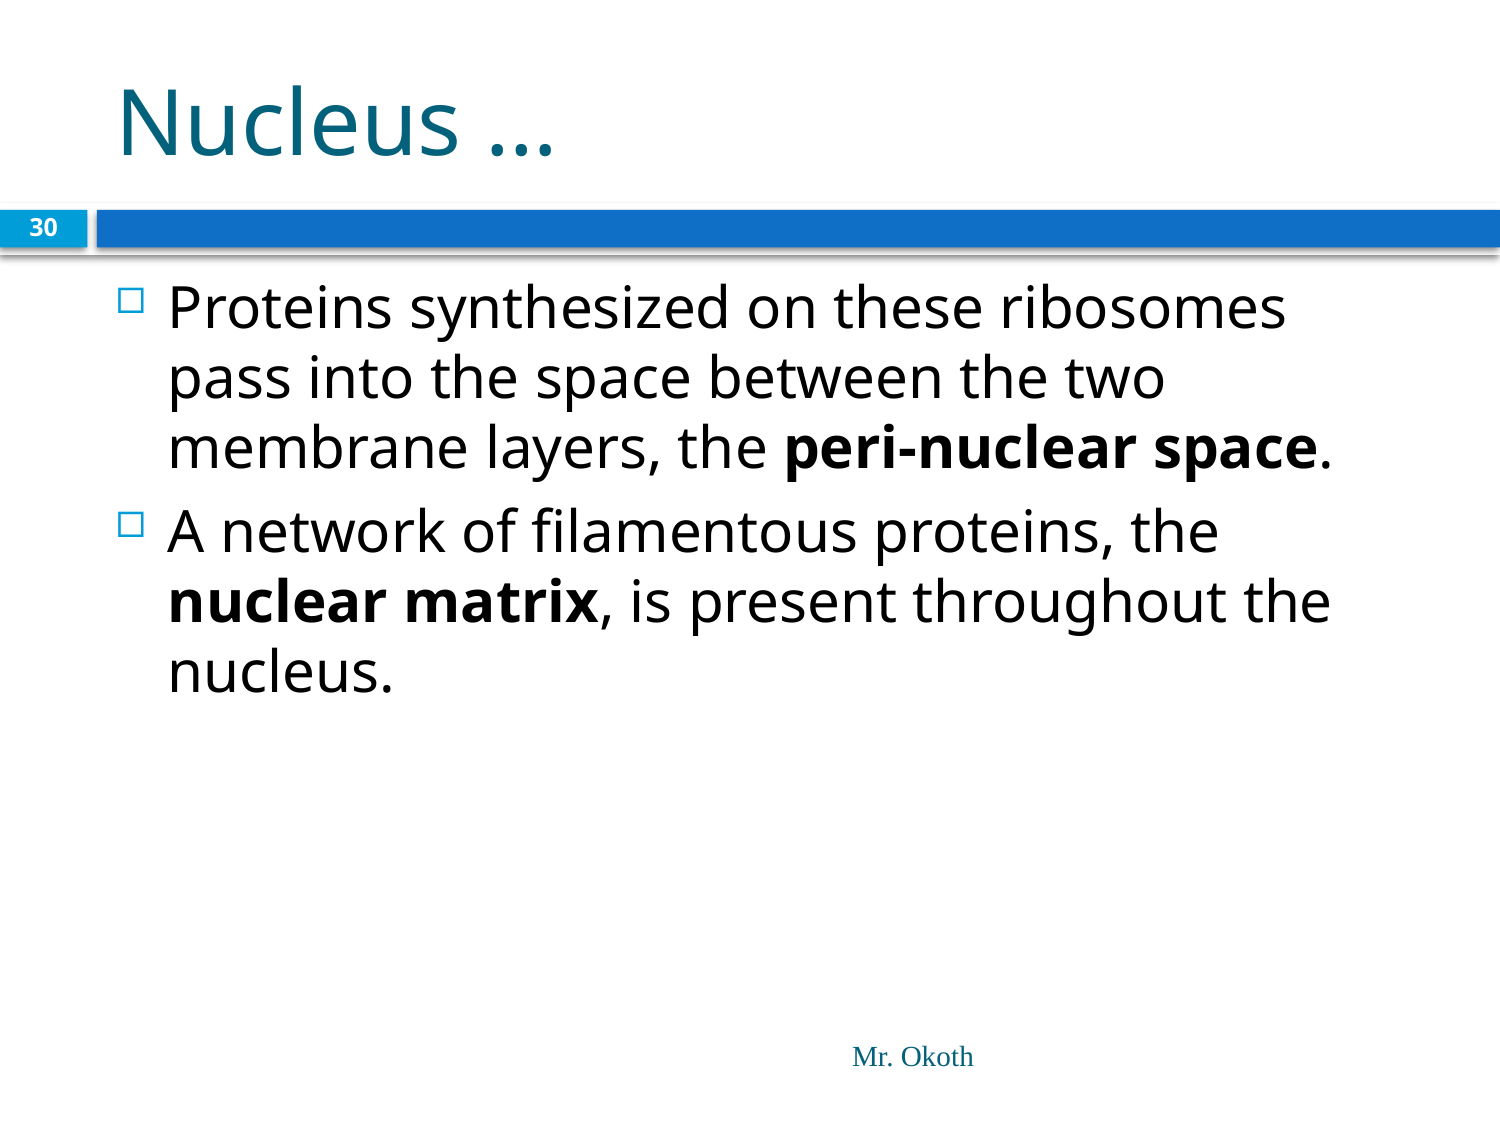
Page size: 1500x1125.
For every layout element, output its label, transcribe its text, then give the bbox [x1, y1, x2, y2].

title Nucleus … [100, 37, 1438, 200]
footer Mr. Okoth [99, 1025, 990, 1085]
slide_number 30 [0, 208, 88, 249]
list Proteins synthesized on these ribosomes pass into the space between the two membrane layers, the peri-nuclear space. A network of filamentous proteins, the nuclear matrix, is present throughout the nucleus. [100, 262, 1438, 1000]
